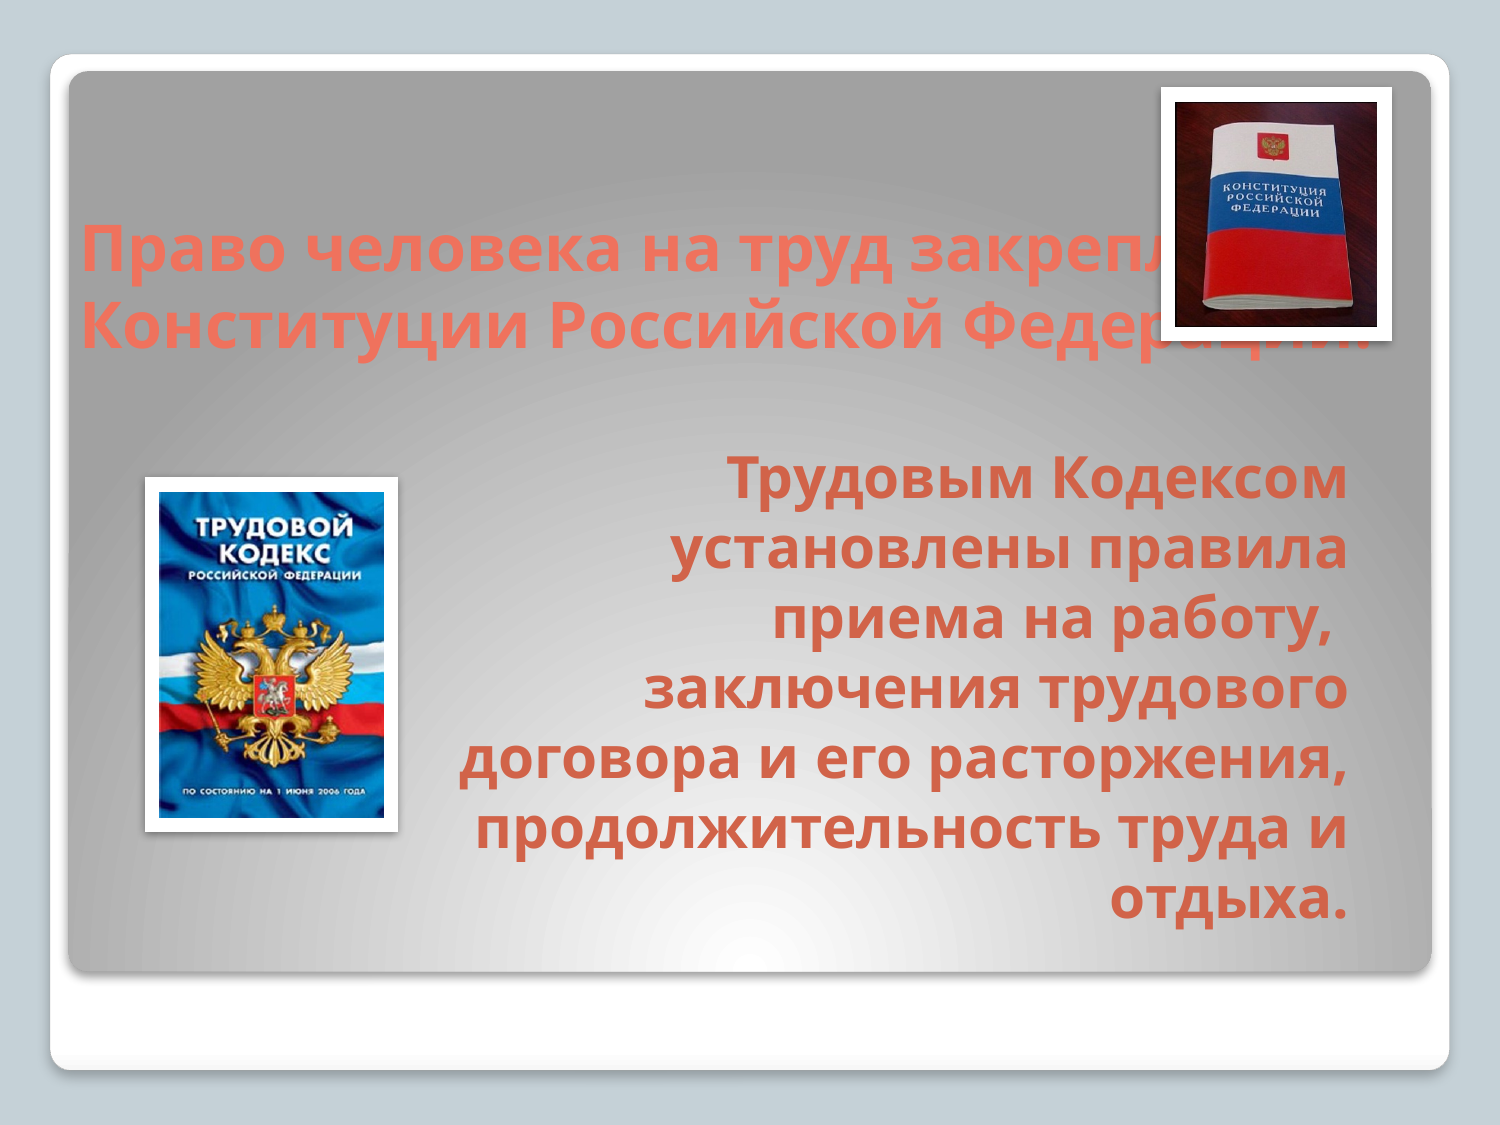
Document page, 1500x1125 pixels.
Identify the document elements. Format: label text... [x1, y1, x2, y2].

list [159, 491, 384, 818]
text_box Трудовым Кодексом установлены правила приема на работу, заключения трудового договора и его расторжения, продолжительность труда и отдыха. [430, 432, 1365, 938]
title Право человека на труд закреплено в Конституции Российской Федерации. [64, 196, 1408, 369]
picture [1174, 101, 1378, 327]
